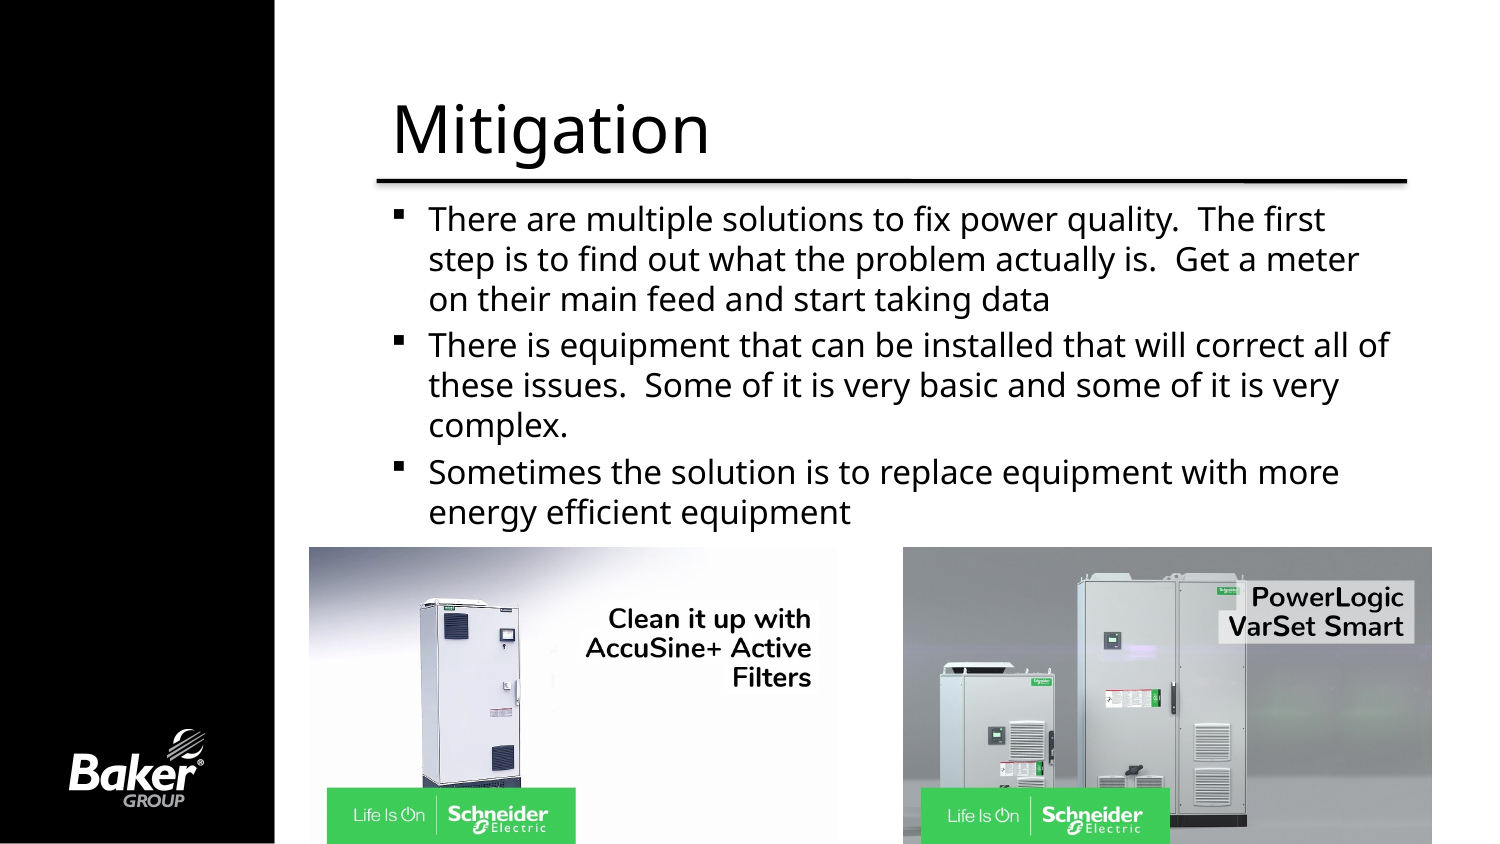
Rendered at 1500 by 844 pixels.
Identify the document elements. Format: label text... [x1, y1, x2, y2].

title Mitigation [376, 33, 1407, 175]
list There are multiple solutions to fix power quality. The first step is to find out what the problem actually is. Get a meter on their main feed and start taking data There is equipment that can be installed that will correct all of these issues. Some of it is very basic and some of it is very complex. Sometimes the solution is to replace equipment with more energy efficient equipment [376, 190, 1407, 768]
picture [0, 0, 1500, 844]
